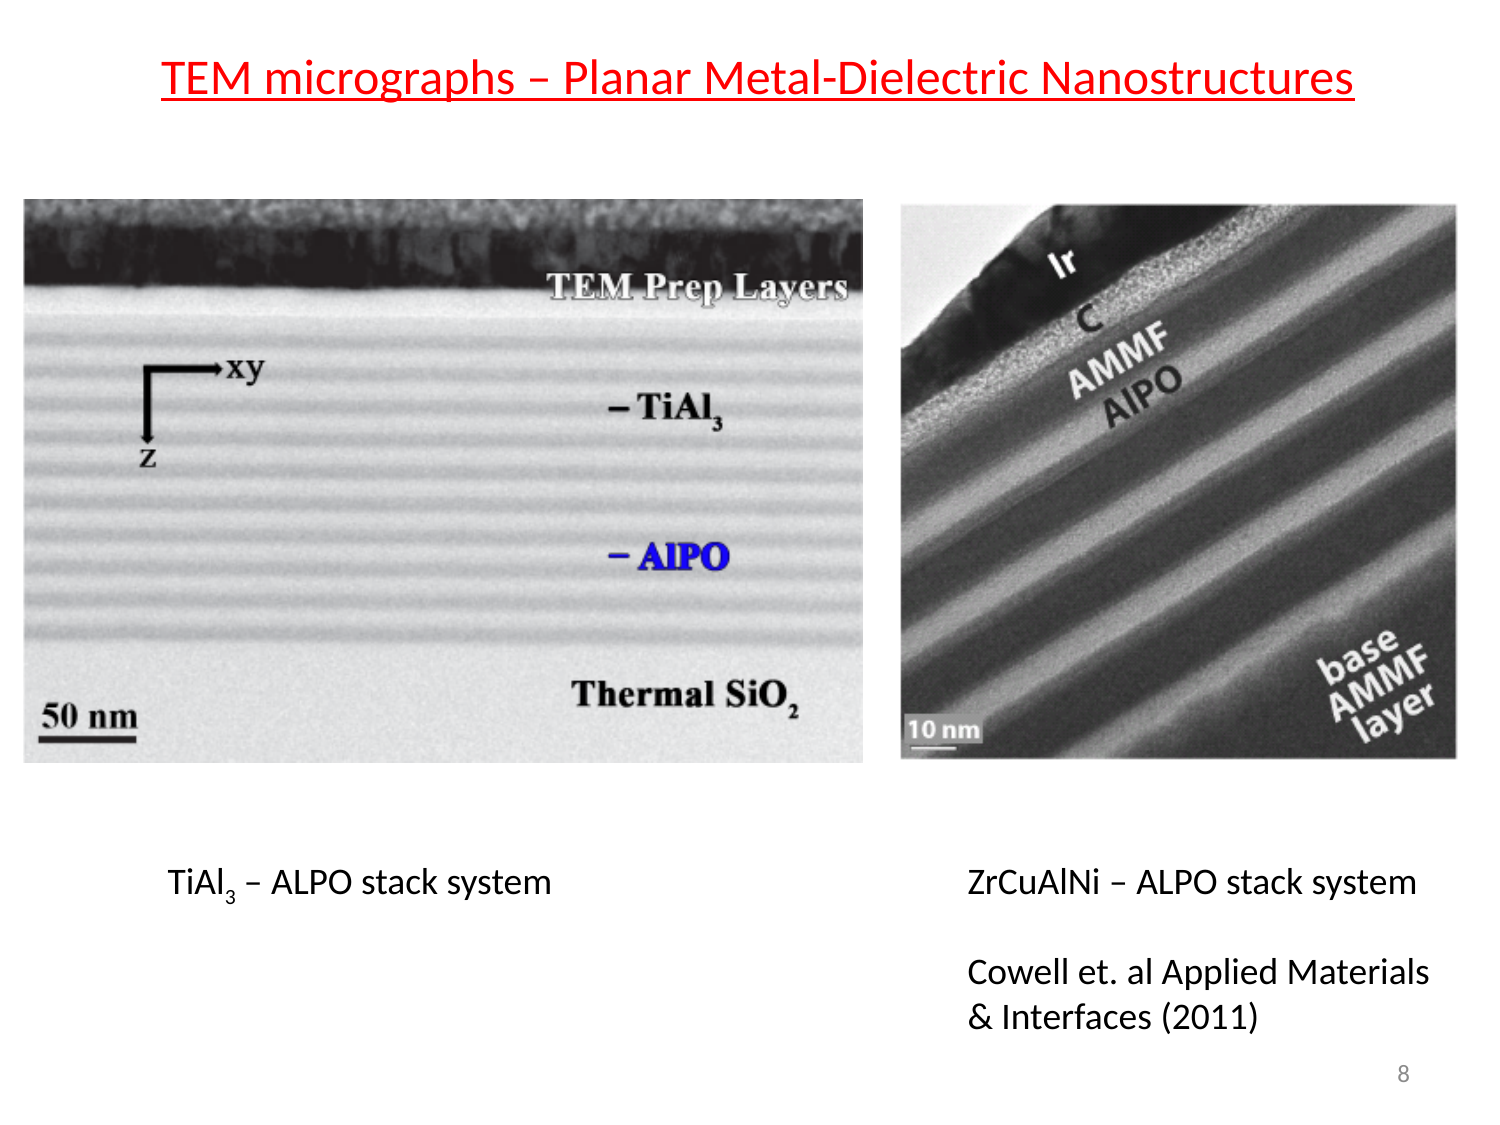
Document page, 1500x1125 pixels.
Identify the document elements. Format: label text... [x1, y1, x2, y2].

picture [896, 199, 1463, 763]
text_box ZrCuAlNi – ALPO stack system Cowell et. al Applied Materials & Interfaces (2011) [952, 849, 1446, 1045]
picture [22, 199, 863, 763]
text_box TEM micrographs – Planar Metal-Dielectric Nanostructures [146, 36, 1370, 112]
text_box TiAl3 – ALPO stack system [152, 849, 568, 916]
slide_number 8 [1074, 1045, 1425, 1103]
